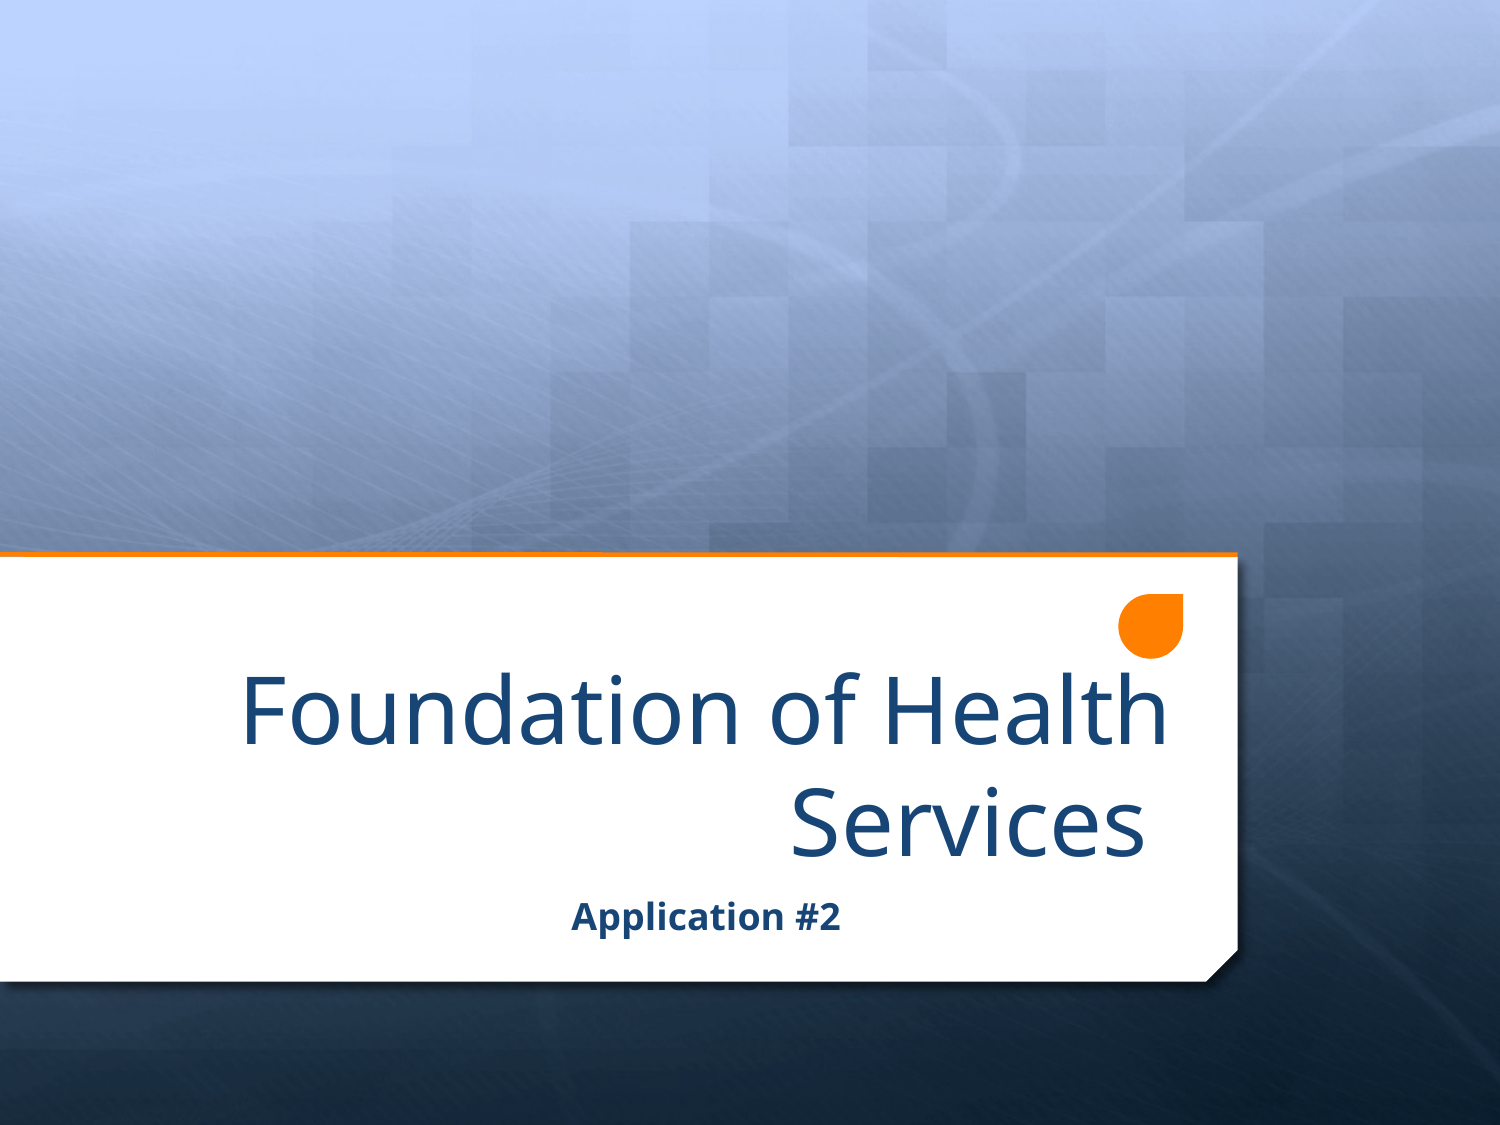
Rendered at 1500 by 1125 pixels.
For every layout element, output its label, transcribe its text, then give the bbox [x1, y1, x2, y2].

subtitle Application #2 [225, 885, 1188, 980]
title Foundation of Health Services [28, 641, 1188, 883]
